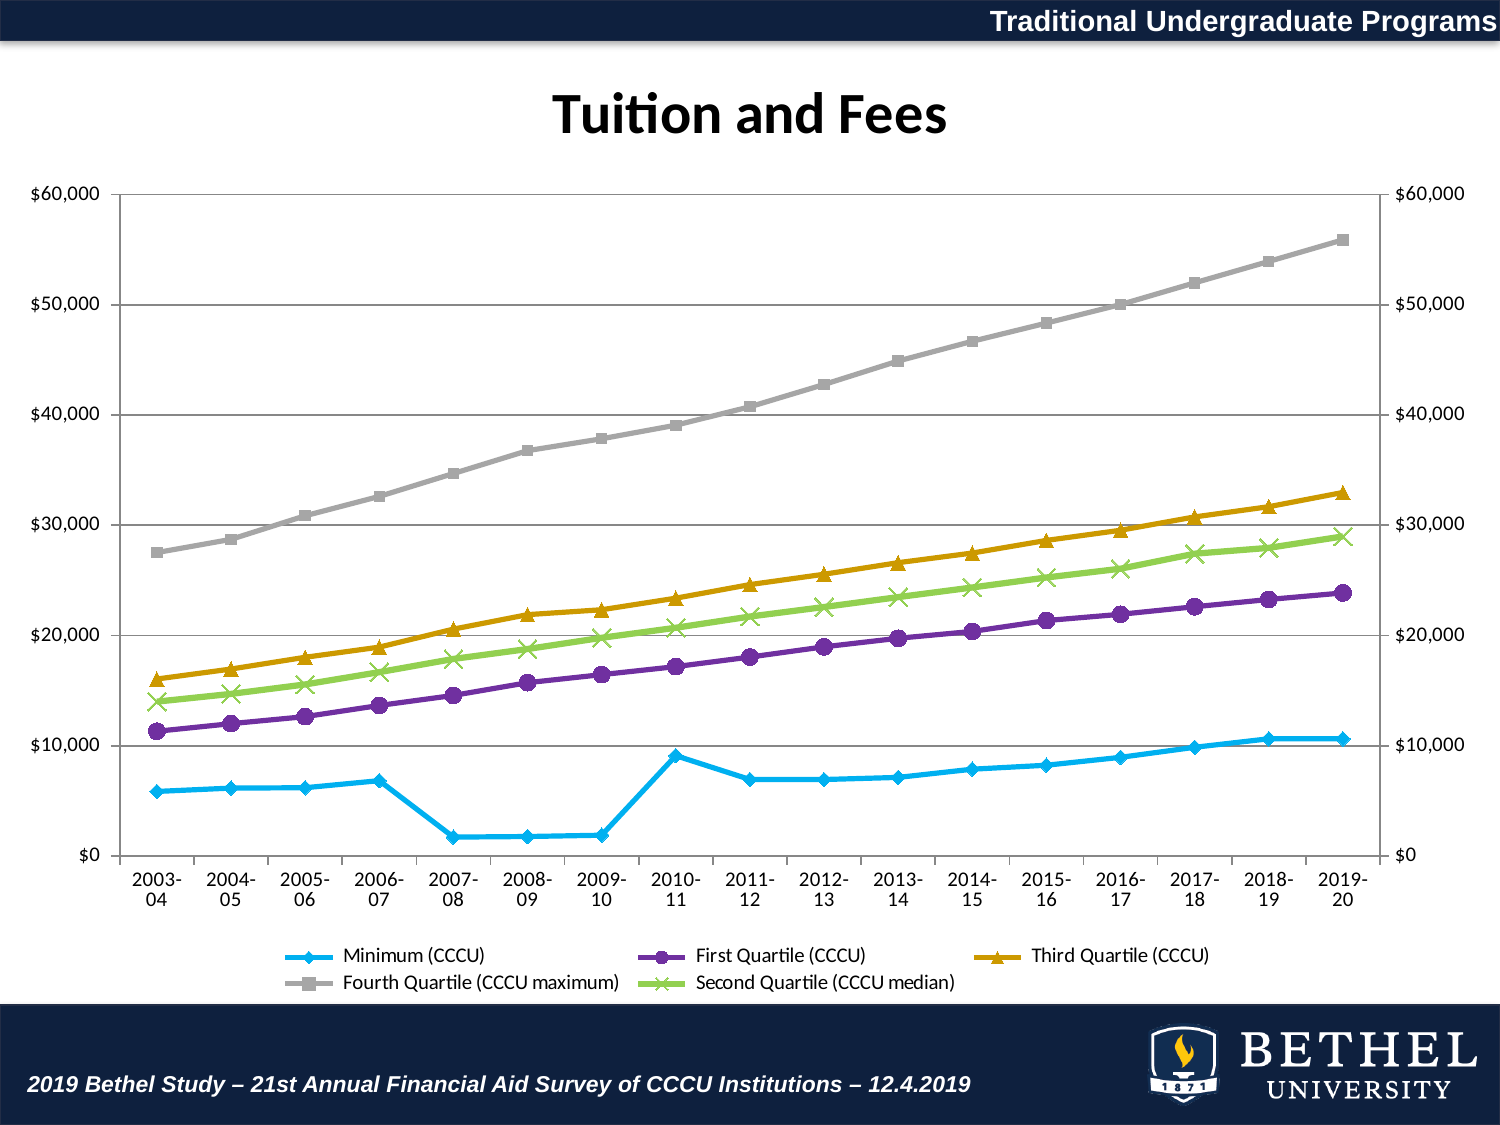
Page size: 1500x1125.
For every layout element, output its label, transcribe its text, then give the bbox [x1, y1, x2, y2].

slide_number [12, 1062, 1113, 1104]
text_box Traditional Undergraduate Programs [974, 0, 1500, 45]
chart [0, 45, 1500, 1001]
picture [1147, 1023, 1477, 1106]
